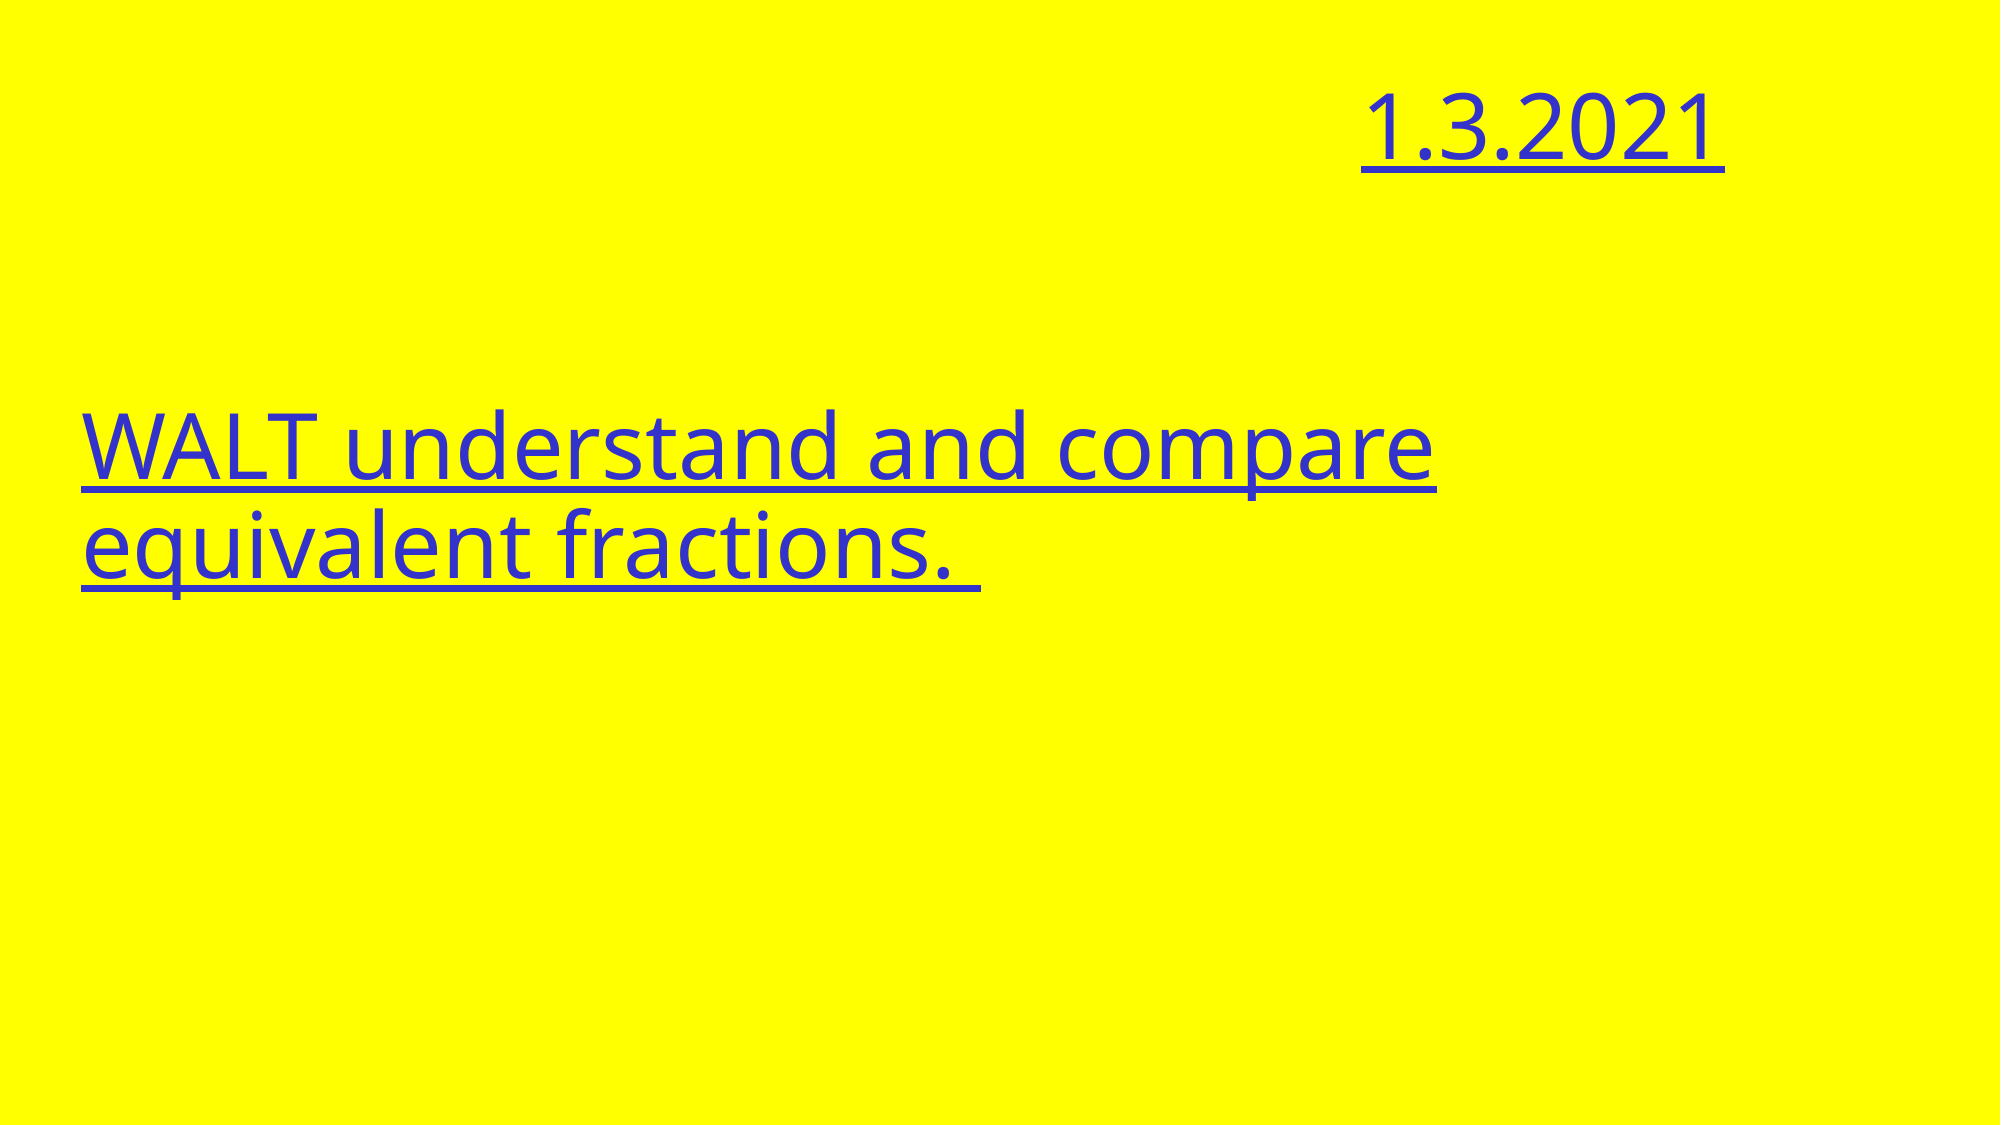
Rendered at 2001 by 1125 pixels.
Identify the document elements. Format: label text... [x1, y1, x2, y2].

title WALT understand and compare equivalent fractions. [65, 390, 1791, 608]
text_box 1.3.2021 [1346, 21, 1881, 239]
